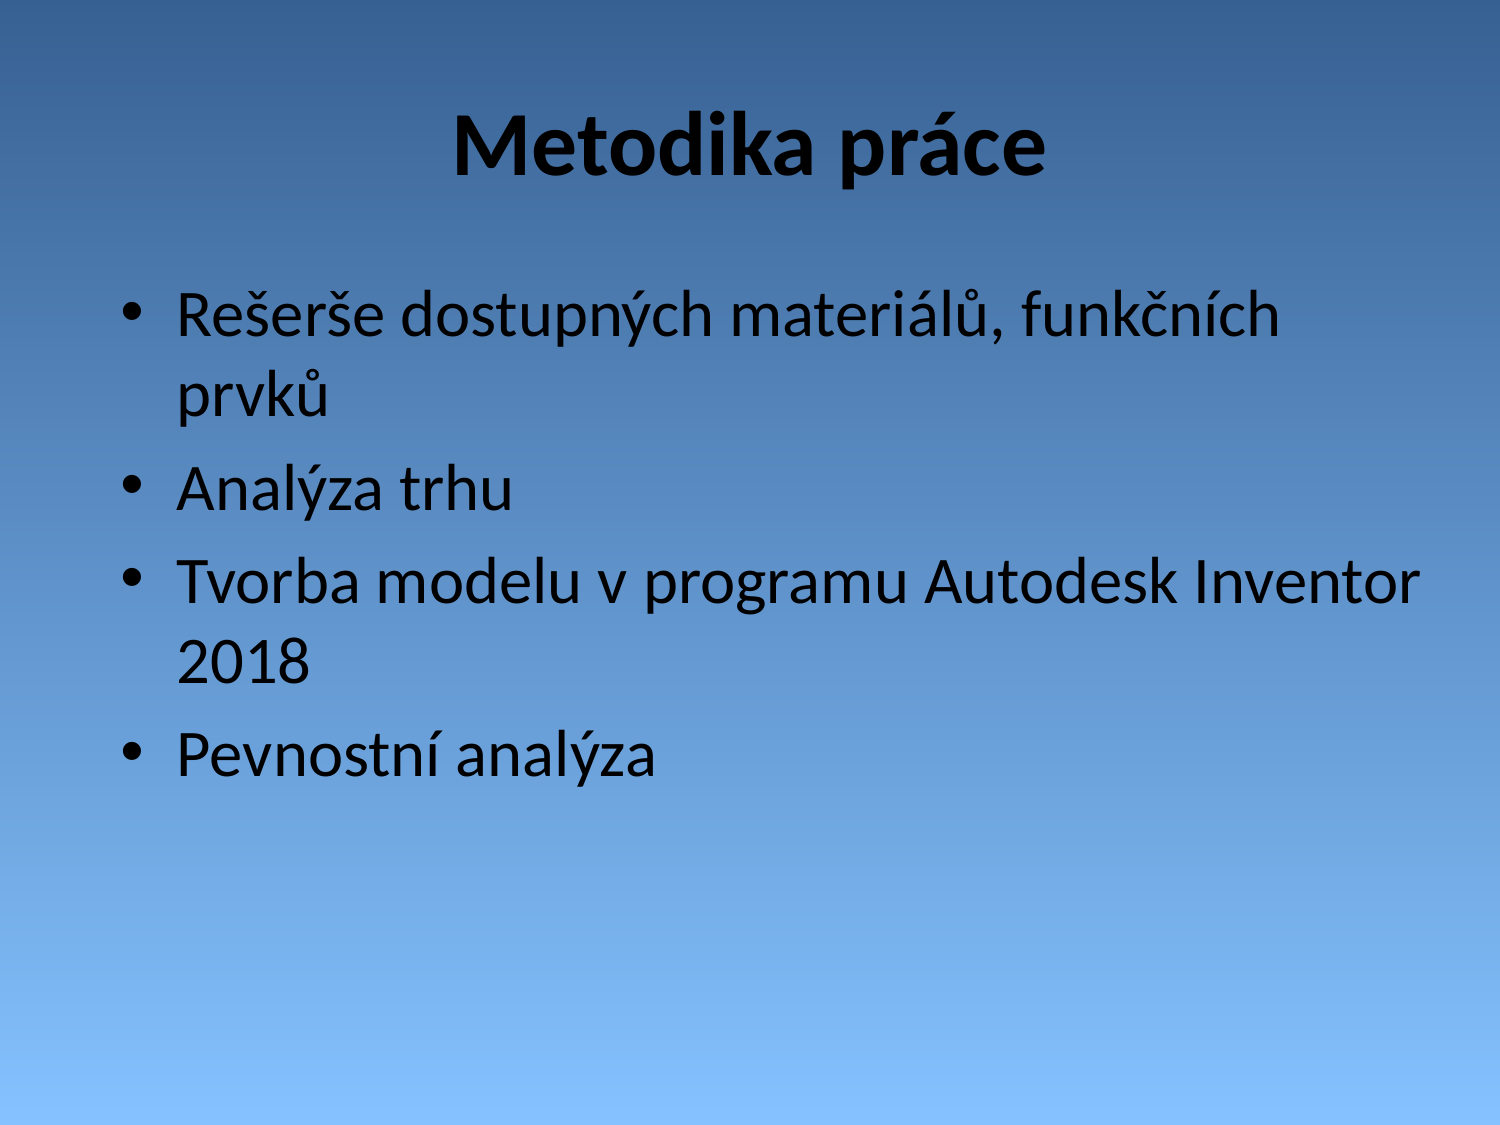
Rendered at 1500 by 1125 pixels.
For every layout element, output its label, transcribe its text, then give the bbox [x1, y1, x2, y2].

title Metodika práce [75, 45, 1425, 233]
list Rešerše dostupných materiálů, funkčních prvků Analýza trhu Tvorba modelu v programu Autodesk Inventor 2018 Pevnostní analýza [105, 262, 1465, 1005]
